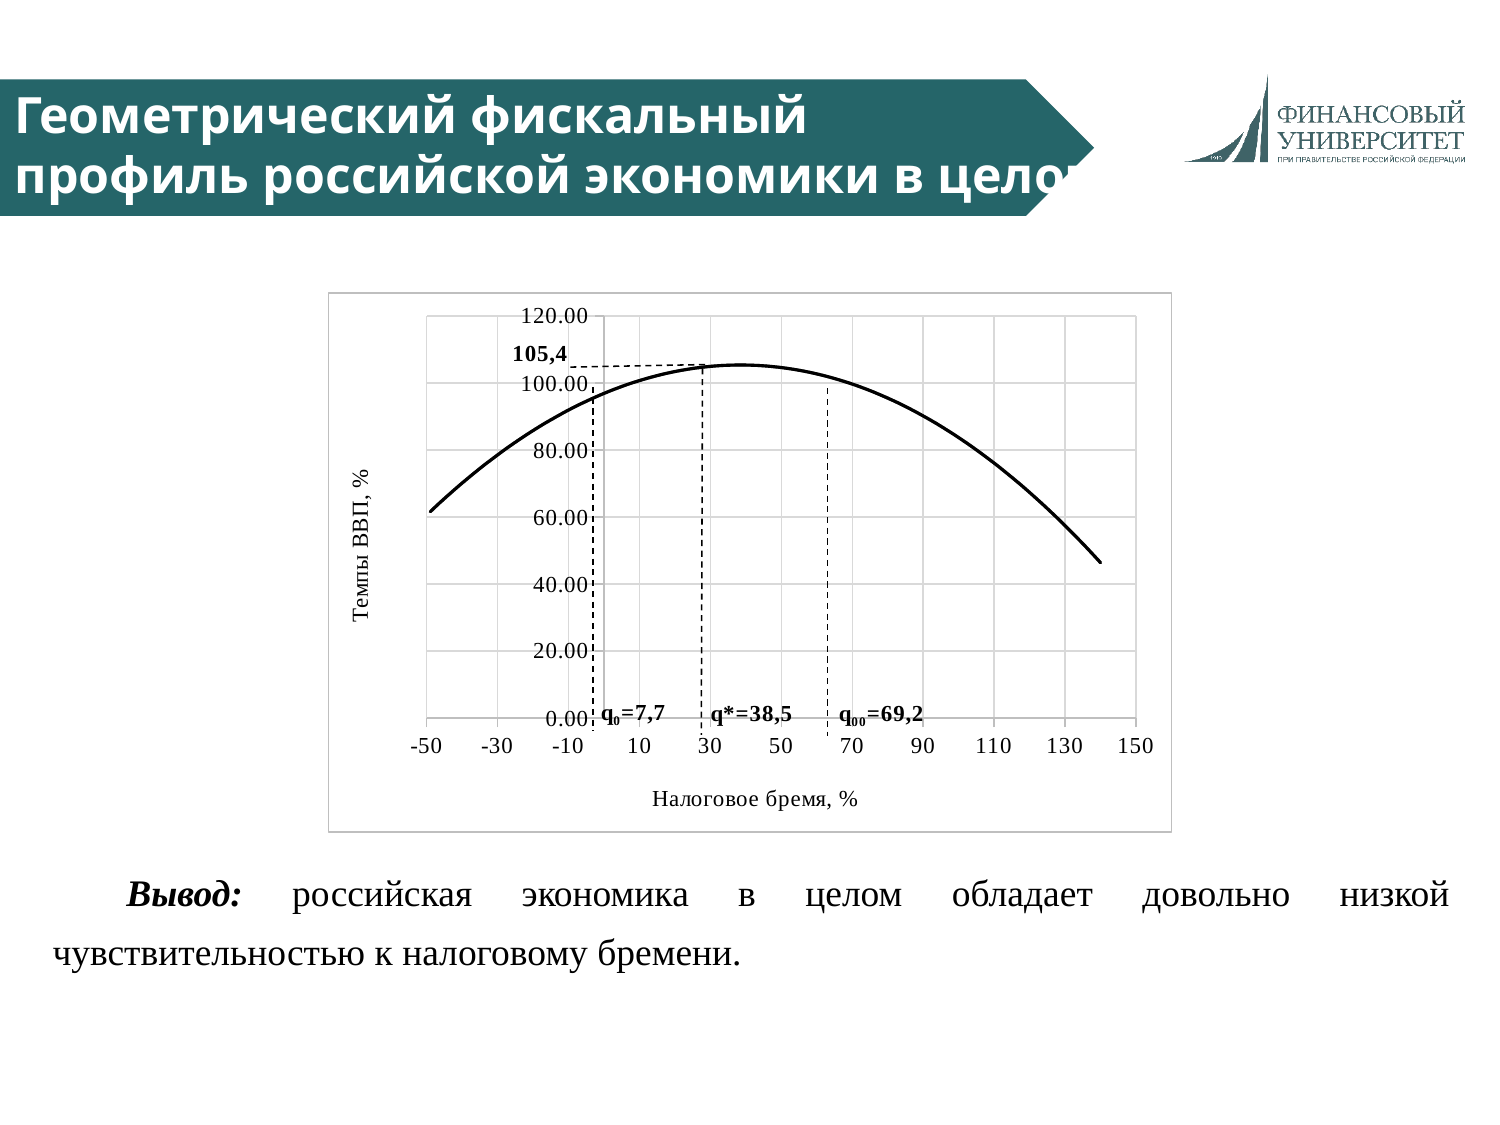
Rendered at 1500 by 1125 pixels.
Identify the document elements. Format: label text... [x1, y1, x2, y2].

text_box Геометрический фискальный профиль российской экономики в целом [0, 76, 1128, 212]
text_box [0, 212, 1032, 217]
text_box Вывод: российская экономика в целом обладает довольно низкой чувствительностью к налоговому бремени. [37, 848, 1466, 980]
picture [1182, 70, 1466, 171]
chart [327, 292, 1173, 833]
